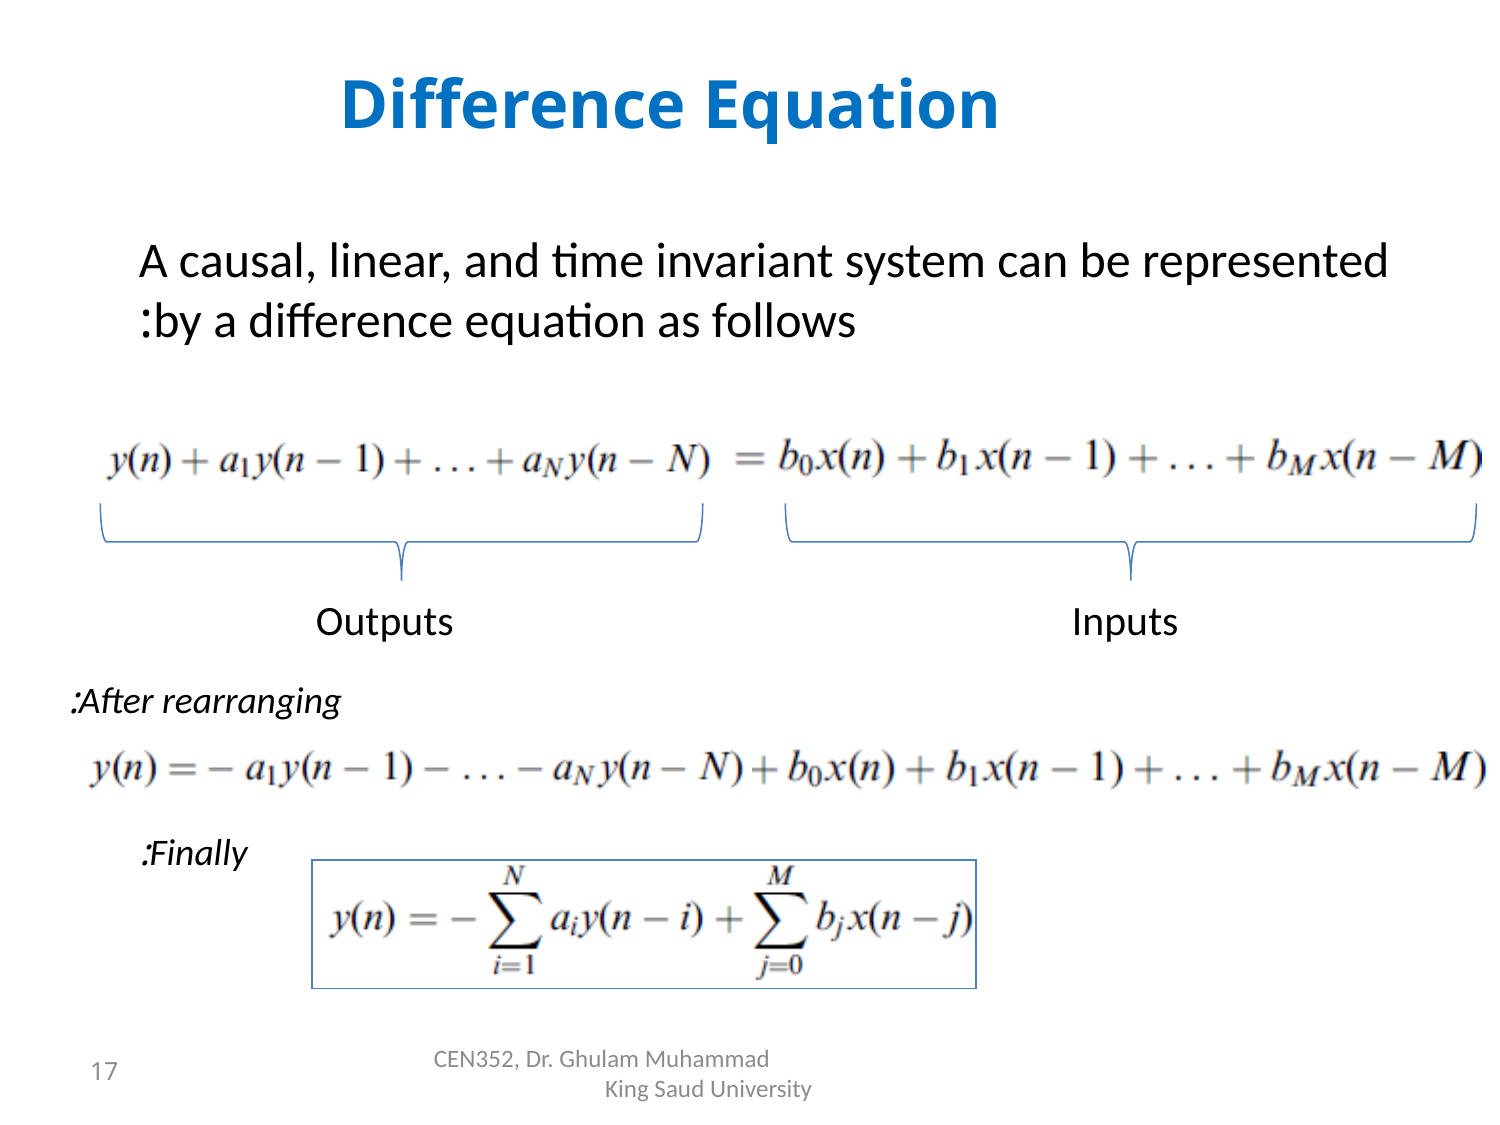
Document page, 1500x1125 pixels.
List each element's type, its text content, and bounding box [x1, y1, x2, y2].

text_box Outputs [301, 586, 514, 651]
text_box Finally: [123, 820, 290, 881]
text_box [99, 503, 704, 581]
slide_number 17 [75, 1042, 395, 1103]
picture [312, 860, 976, 988]
text_box After rearranging: [53, 668, 408, 729]
footer CEN352, Dr. Ghulam Muhammad King Saud University [395, 1042, 1022, 1103]
picture [88, 408, 1483, 491]
text_box Inputs [1057, 586, 1223, 651]
text_box Difference Equation [324, 54, 1069, 150]
text_box A causal, linear, and time invariant system can be represented by a difference equation as follows: [123, 219, 1435, 355]
picture [76, 739, 1490, 799]
text_box [784, 503, 1478, 581]
